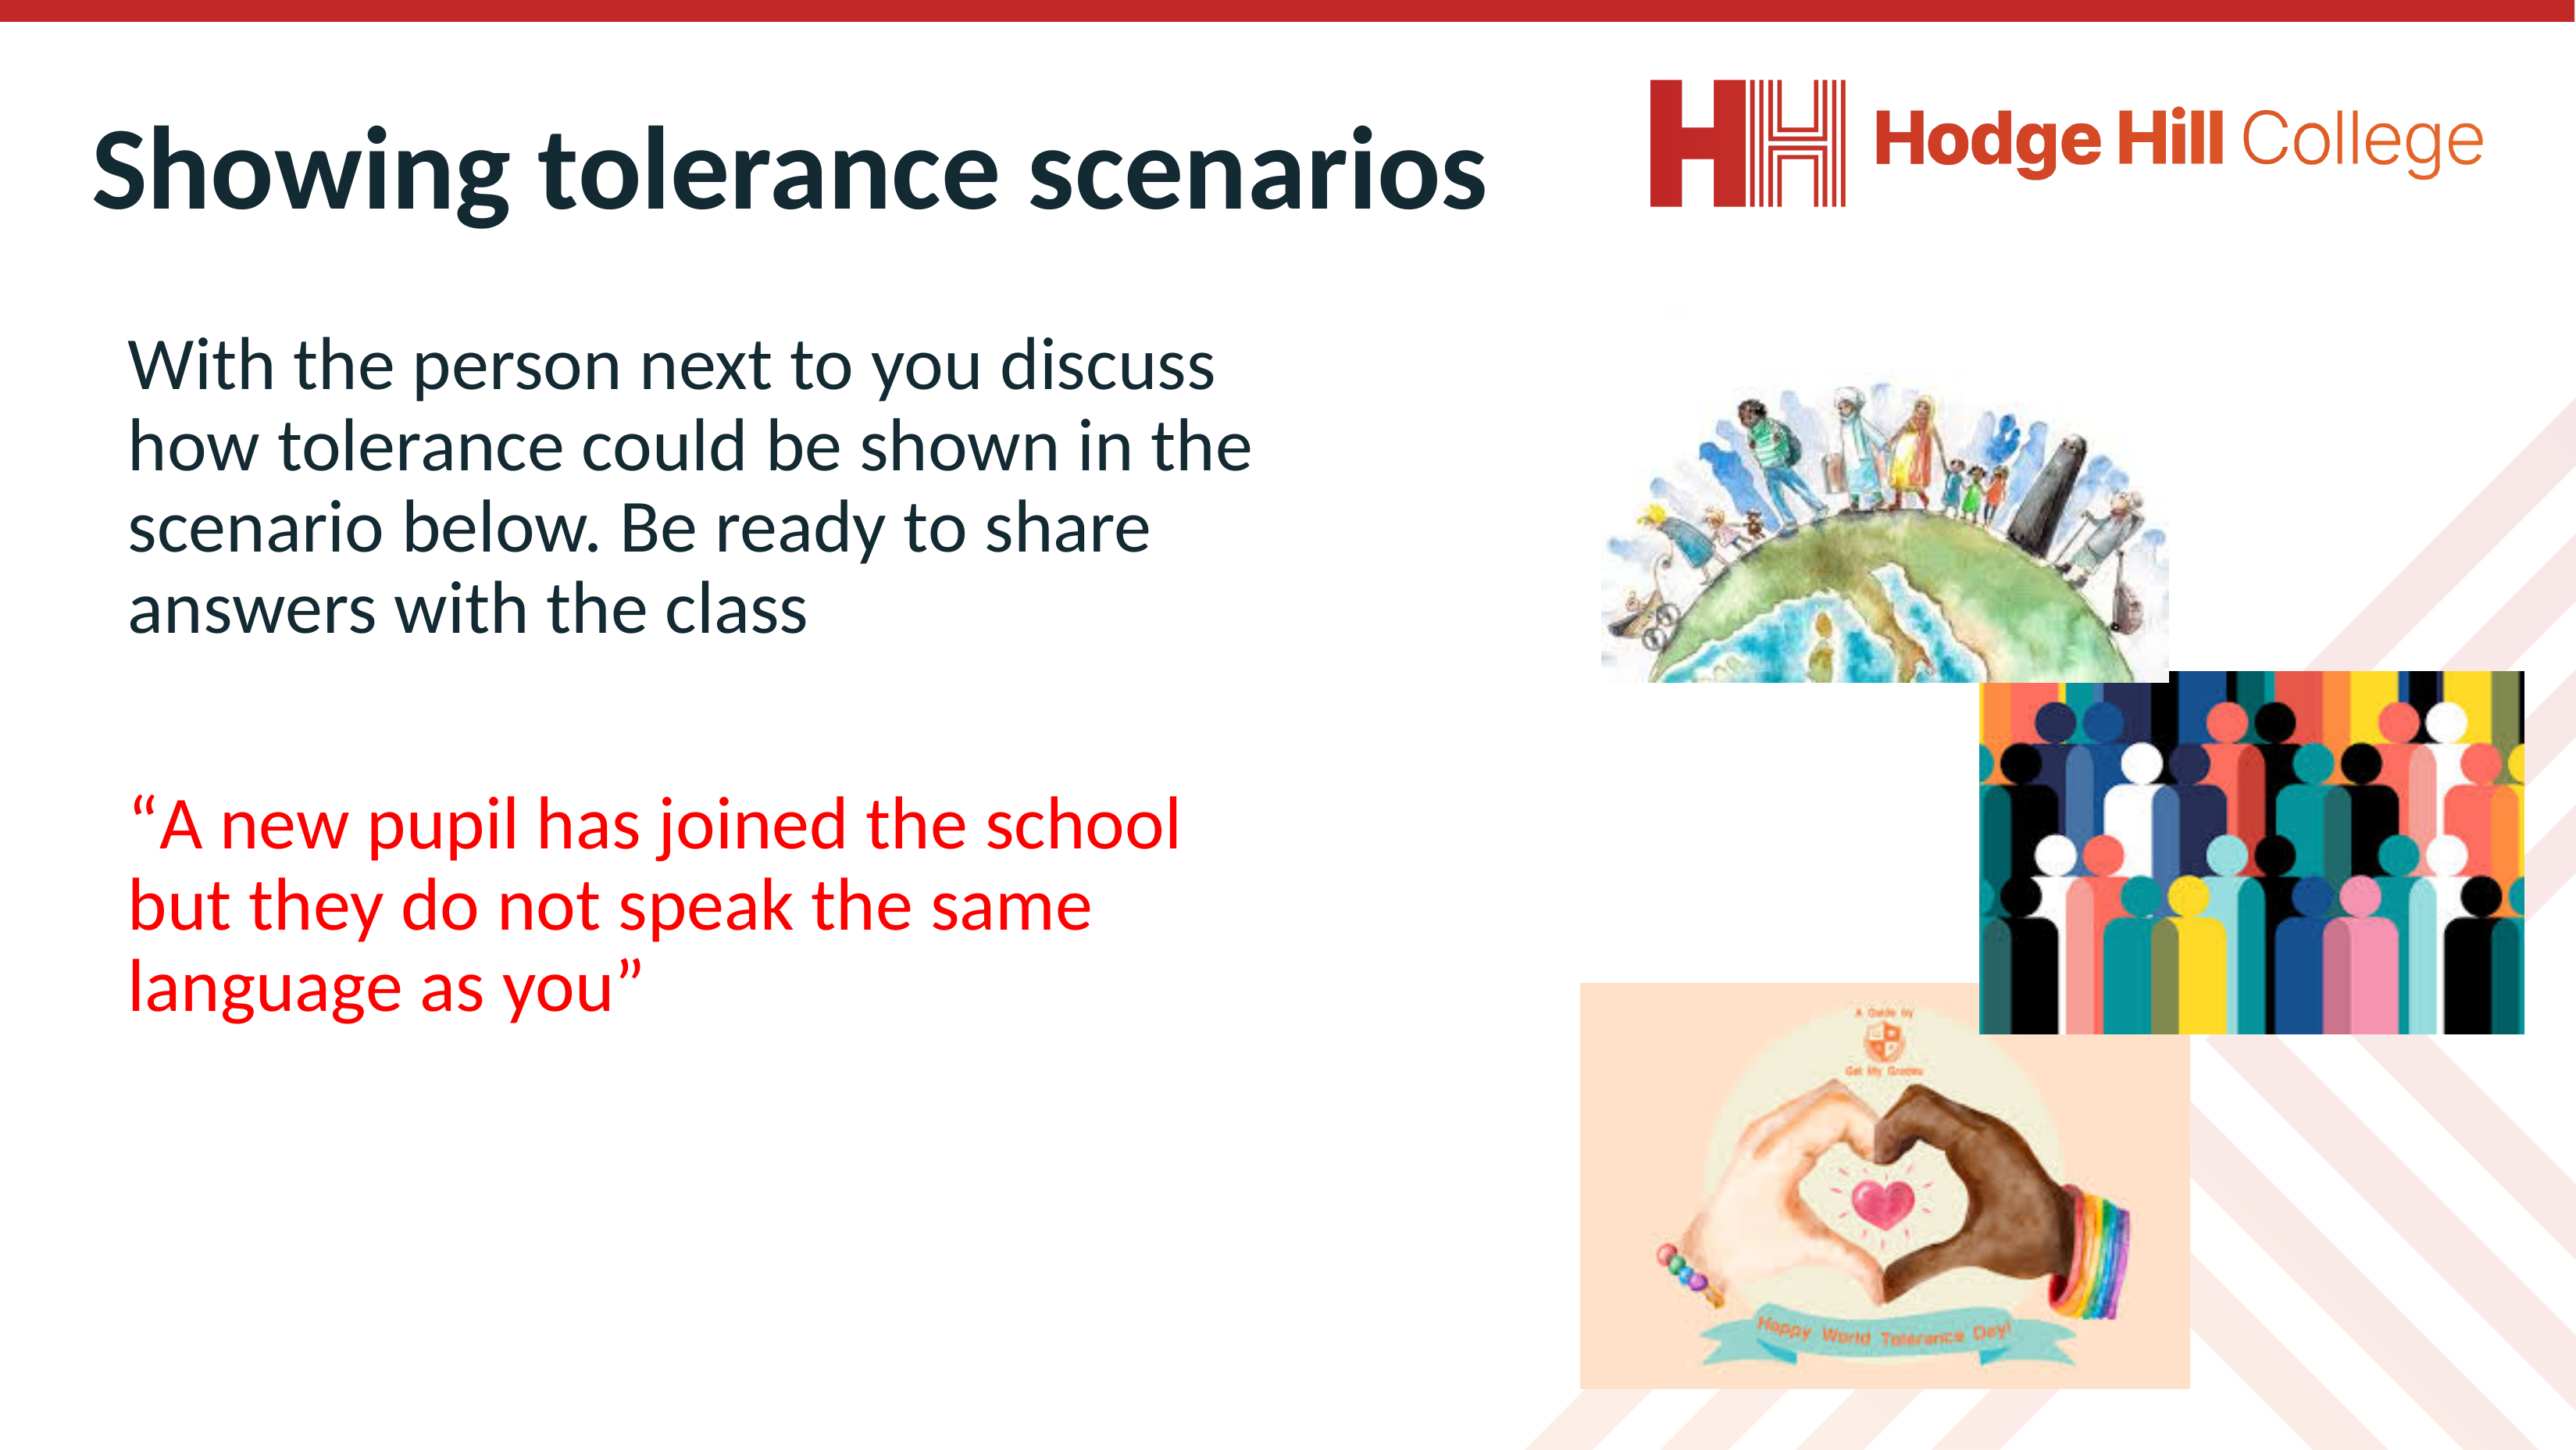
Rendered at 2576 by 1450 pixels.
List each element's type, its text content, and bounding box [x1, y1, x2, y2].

picture [1649, 79, 2484, 208]
picture [1383, 255, 2576, 1450]
list With the person next to you discuss how tolerance could be shown in the scenario below. Be ready to share answers with the class “A new pupil has joined the school but they do not speak the same language as you” [116, 318, 1308, 1427]
title Showing tolerance scenarios [79, 86, 1602, 256]
picture [0, 0, 2575, 22]
